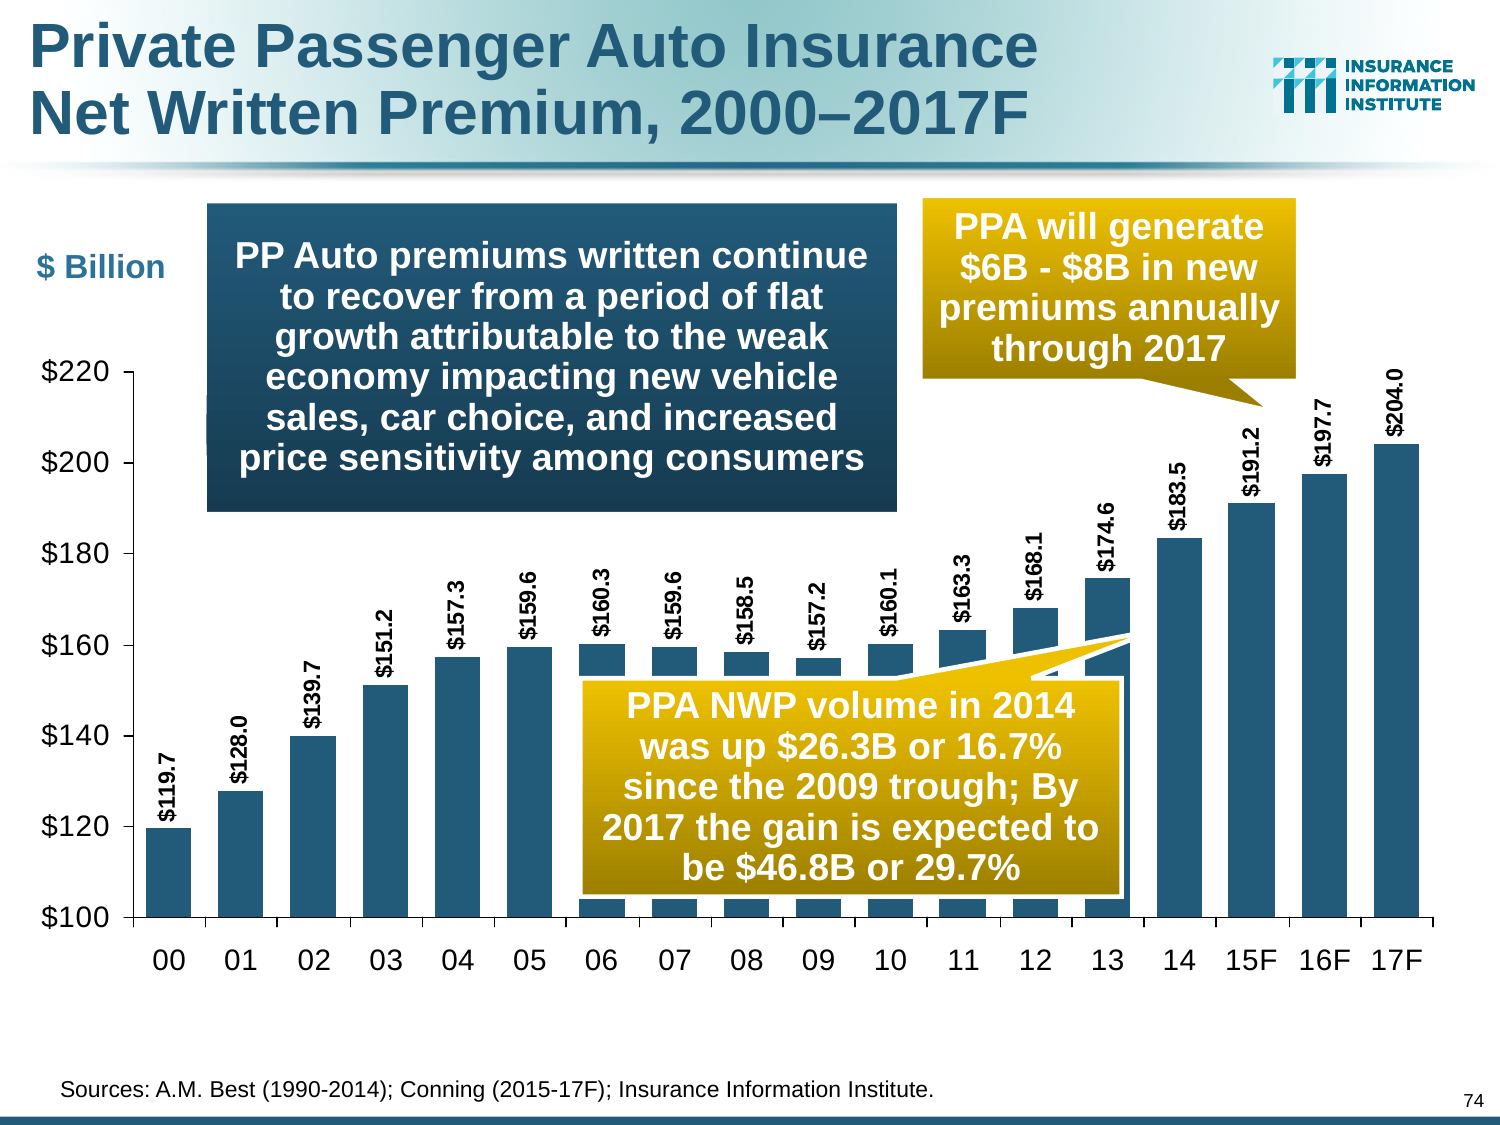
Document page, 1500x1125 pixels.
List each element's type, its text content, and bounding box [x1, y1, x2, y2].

text_box Sources: A.M. Best (1990-2014); Conning (2015-17F); Insurance Information Institute. [0, 1045, 1333, 1125]
text_box PP Auto premiums written continue to recover from a period of flat growth attributable to the weak economy impacting new vehicle sales, car choice, and increased price sensitivity among consumers [204, 201, 900, 336]
title Private Passenger Auto Insurance Net Written Premium, 2000–2017F [21, 10, 1237, 152]
picture [0, 0, 1500, 189]
slide_number 74 [1410, 1091, 1485, 1112]
text_box PPA will generate $6B - $8B in new premiums annually through 2017 [920, 195, 1299, 336]
text_box $ Billion [21, 238, 236, 293]
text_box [28, 337, 1441, 993]
